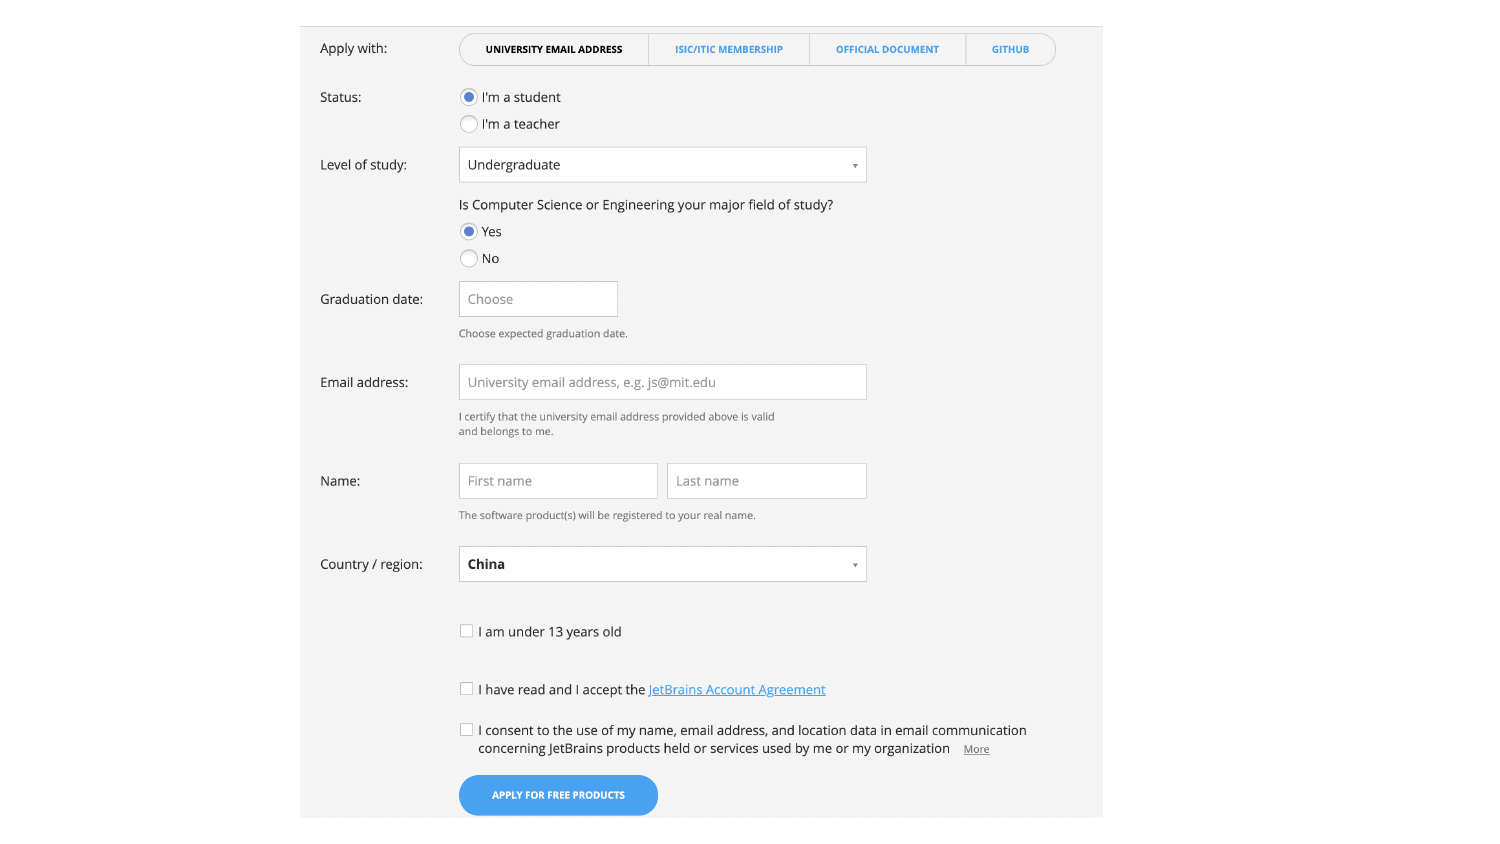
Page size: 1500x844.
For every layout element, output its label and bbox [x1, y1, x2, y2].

picture [299, 25, 1103, 819]
